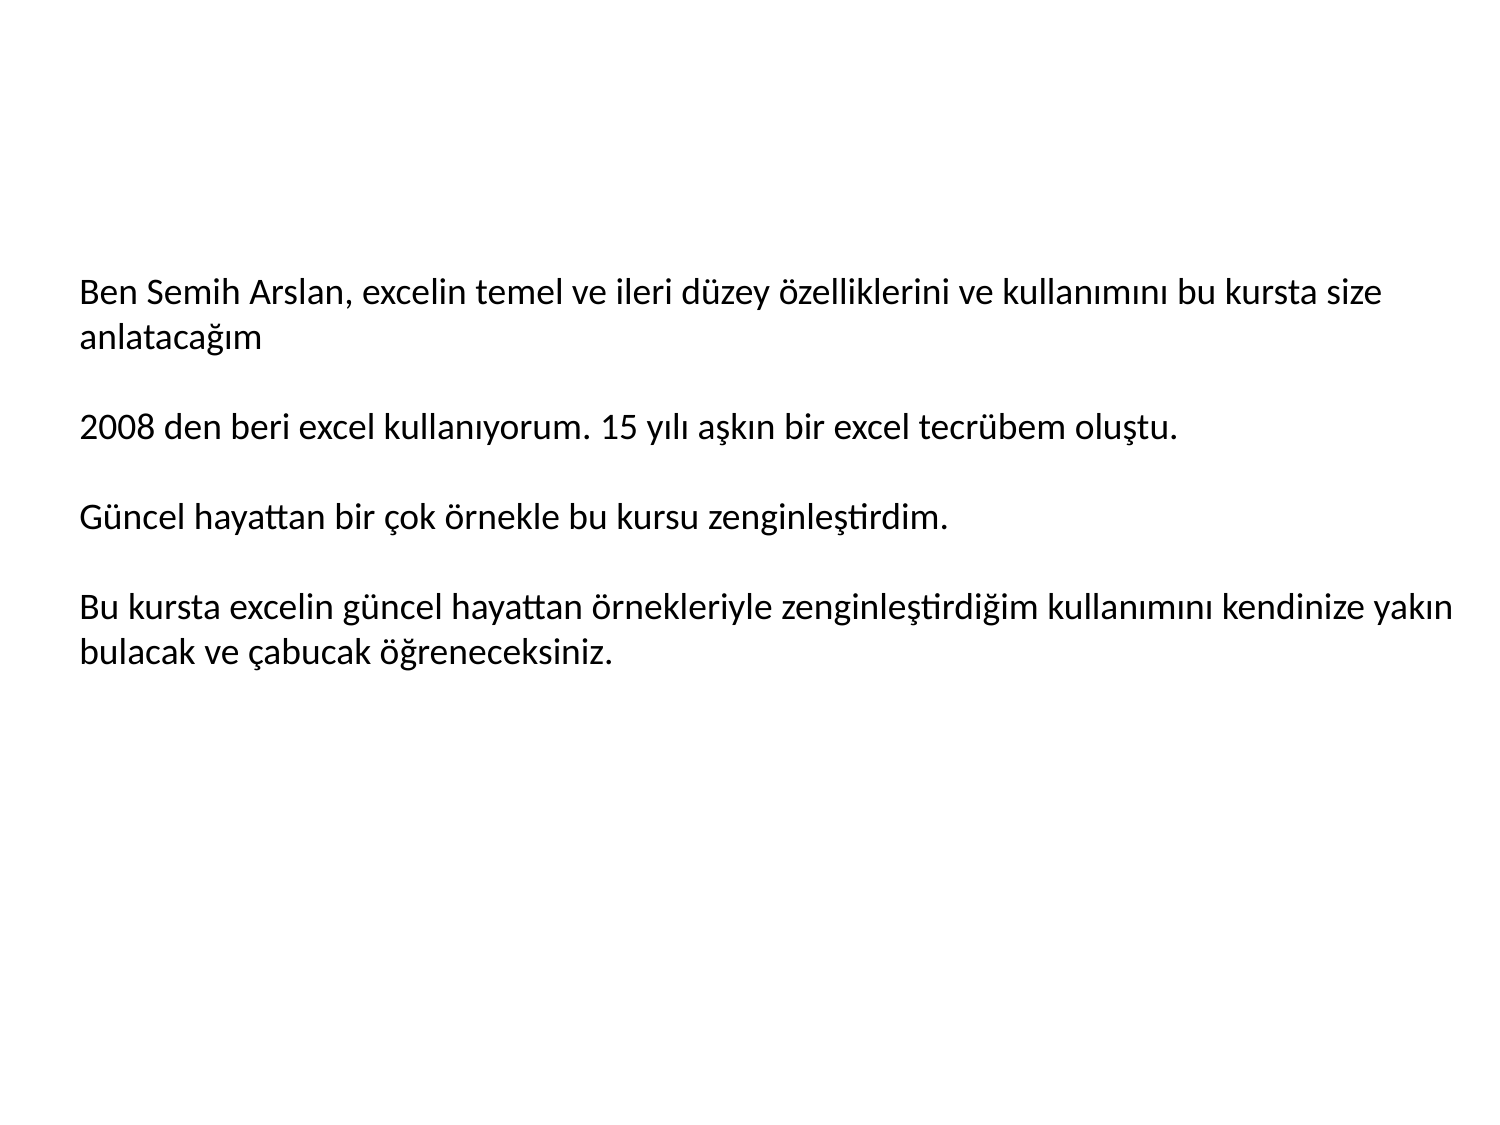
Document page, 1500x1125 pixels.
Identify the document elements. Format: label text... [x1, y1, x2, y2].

text_box Ben Semih Arslan, excelin temel ve ileri düzey özelliklerini ve kullanımını bu kursta size anlatacağım 2008 den beri excel kullanıyorum. 15 yılı aşkın bir excel tecrübem oluştu. Güncel hayattan bir çok örnekle bu kursu zenginleştirdim. Bu kursta excelin güncel hayattan örnekleriyle zenginleştirdiğim kullanımını kendinize yakın bulacak ve çabucak öğreneceksiniz. [64, 259, 1474, 680]
